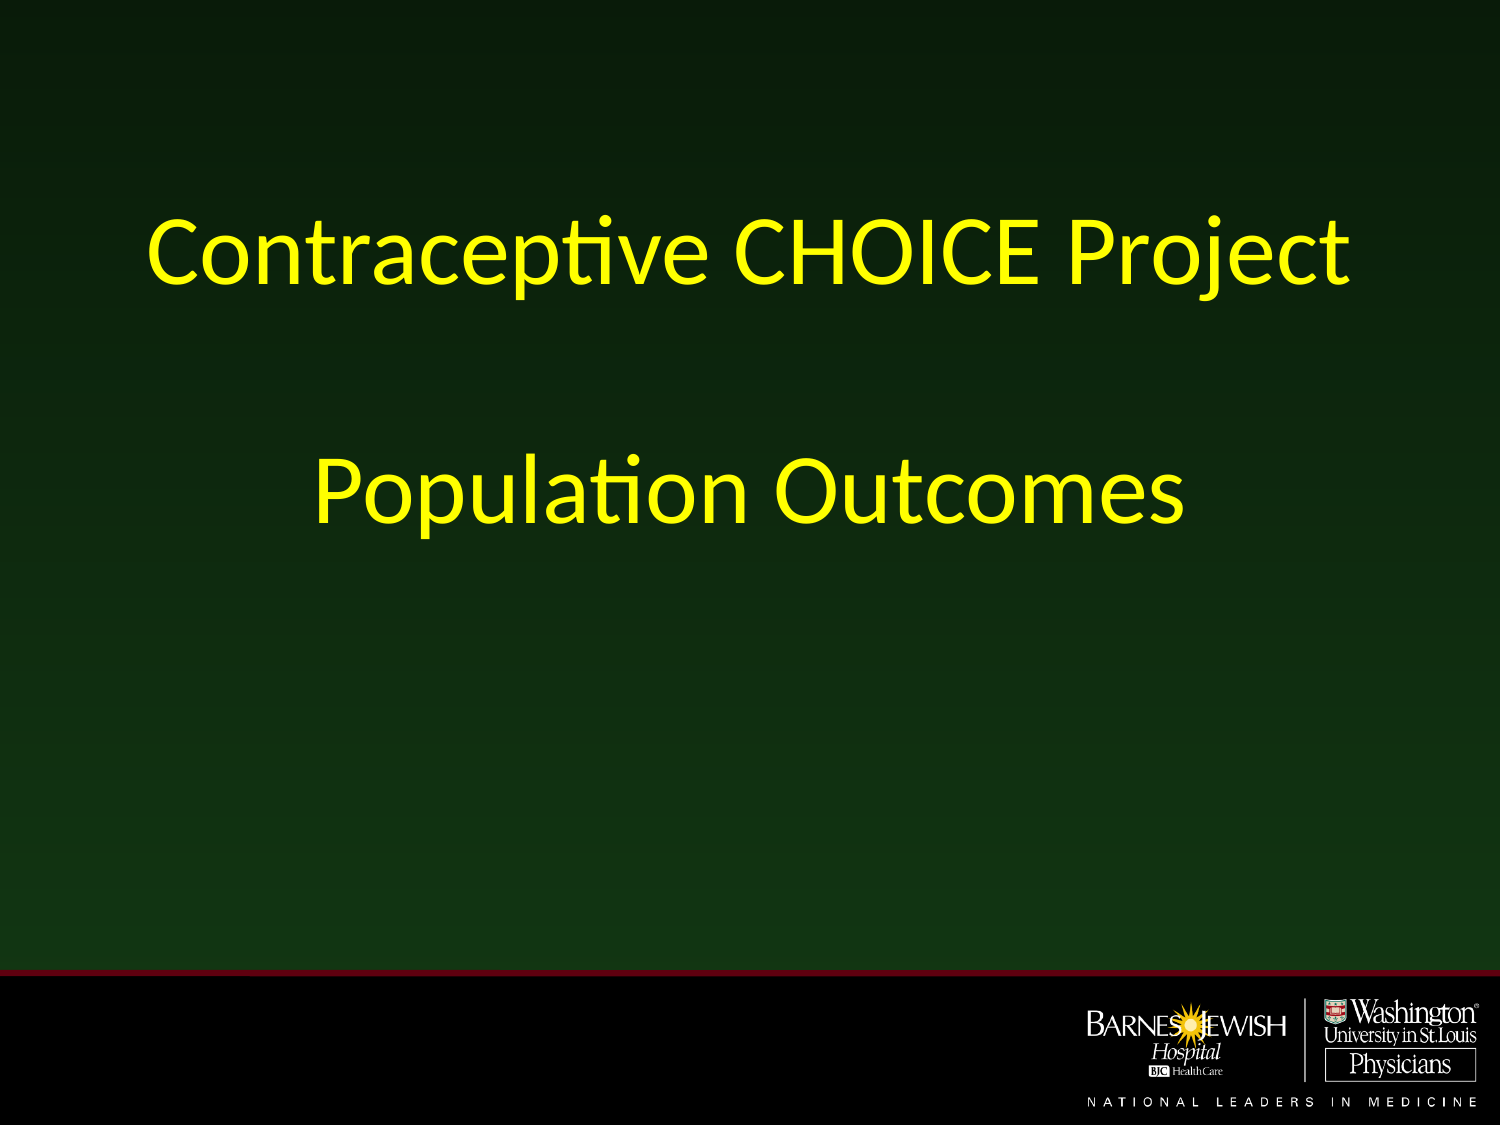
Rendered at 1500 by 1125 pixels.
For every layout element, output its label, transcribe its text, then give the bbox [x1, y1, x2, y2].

picture [1082, 988, 1484, 1116]
title Contraceptive CHOICE Project Population Outcomes [112, 137, 1388, 591]
